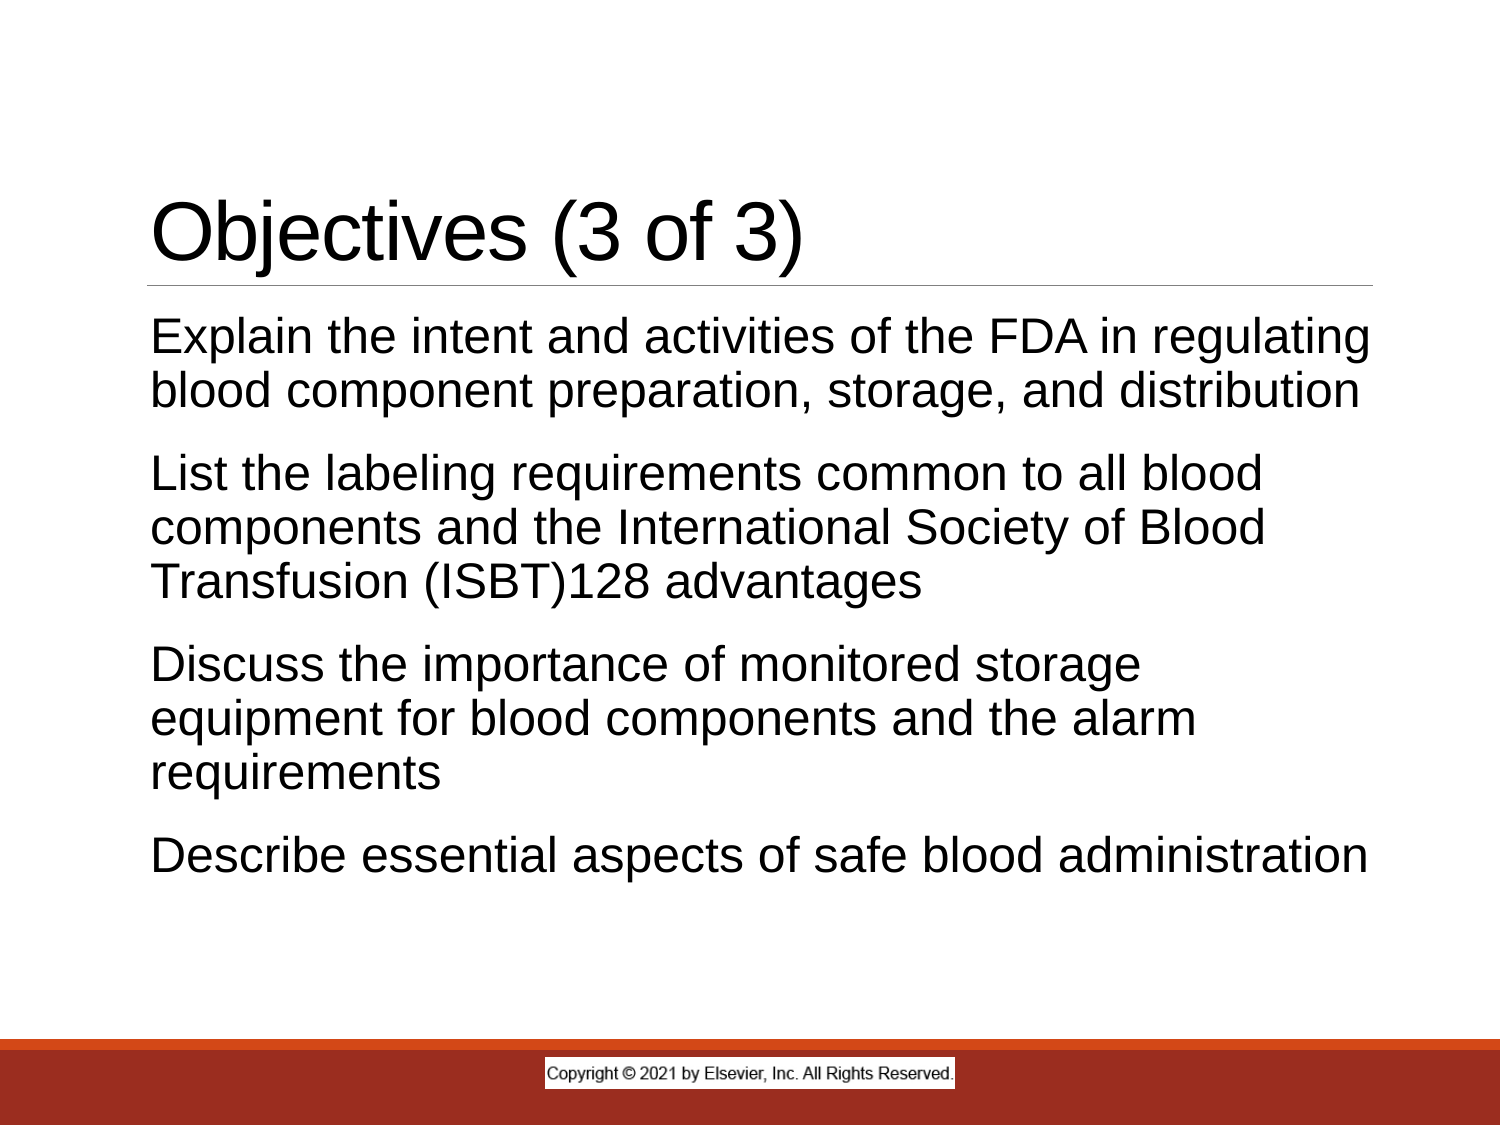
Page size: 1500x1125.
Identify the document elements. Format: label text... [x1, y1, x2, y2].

picture [545, 1057, 955, 1089]
title Objectives (3 of 3) [135, 47, 1373, 285]
list Explain the intent and activities of the FDA in regulating blood component preparation, storage, and distribution List the labeling requirements common to all blood components and the International Society of Blood Transfusion (ISBT)128 advantages Discuss the importance of monitored storage equipment for blood components and the alarm requirements Describe essential aspects of safe blood administration [135, 302, 1373, 963]
